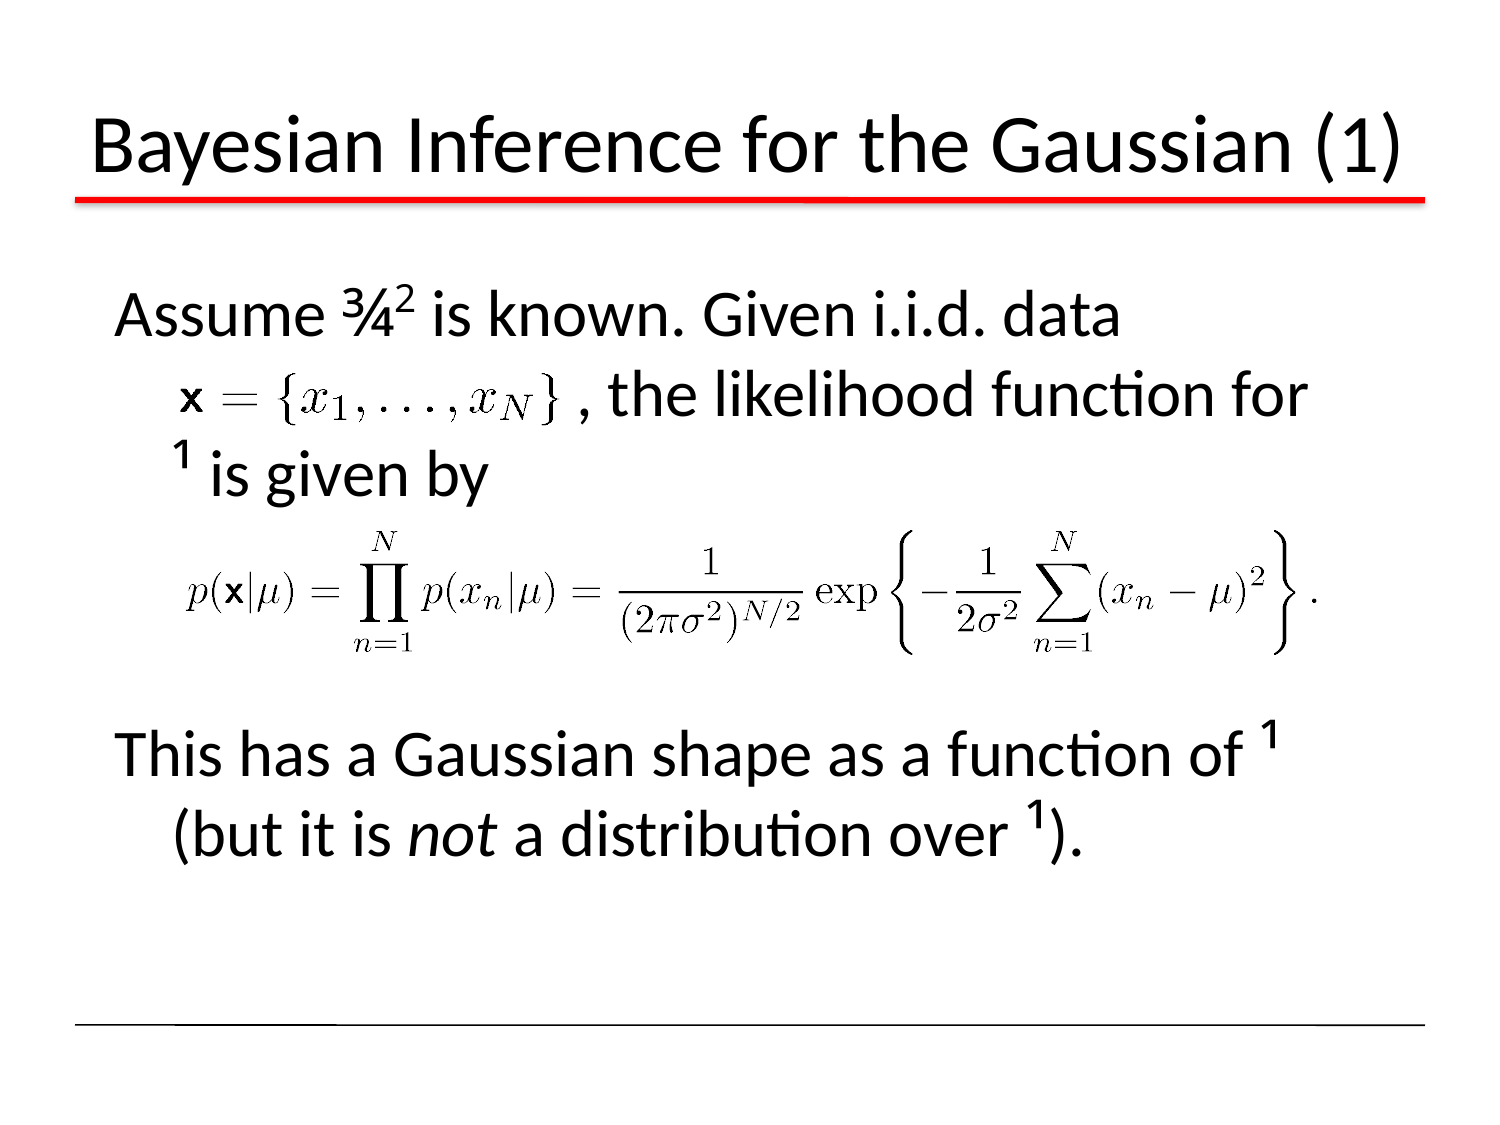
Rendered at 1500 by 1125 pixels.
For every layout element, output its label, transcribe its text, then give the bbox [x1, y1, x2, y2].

title Bayesian Inference for the Gaussian (1) [75, 45, 1425, 233]
picture [173, 370, 560, 429]
list Assume ¾2 is known. Given i.i.d. data , the likelihood function for ¹ is given by This has a Gaussian shape as a function of ¹ (but it is not a distribution over ¹). [99, 262, 1400, 1005]
picture [182, 526, 1317, 657]
